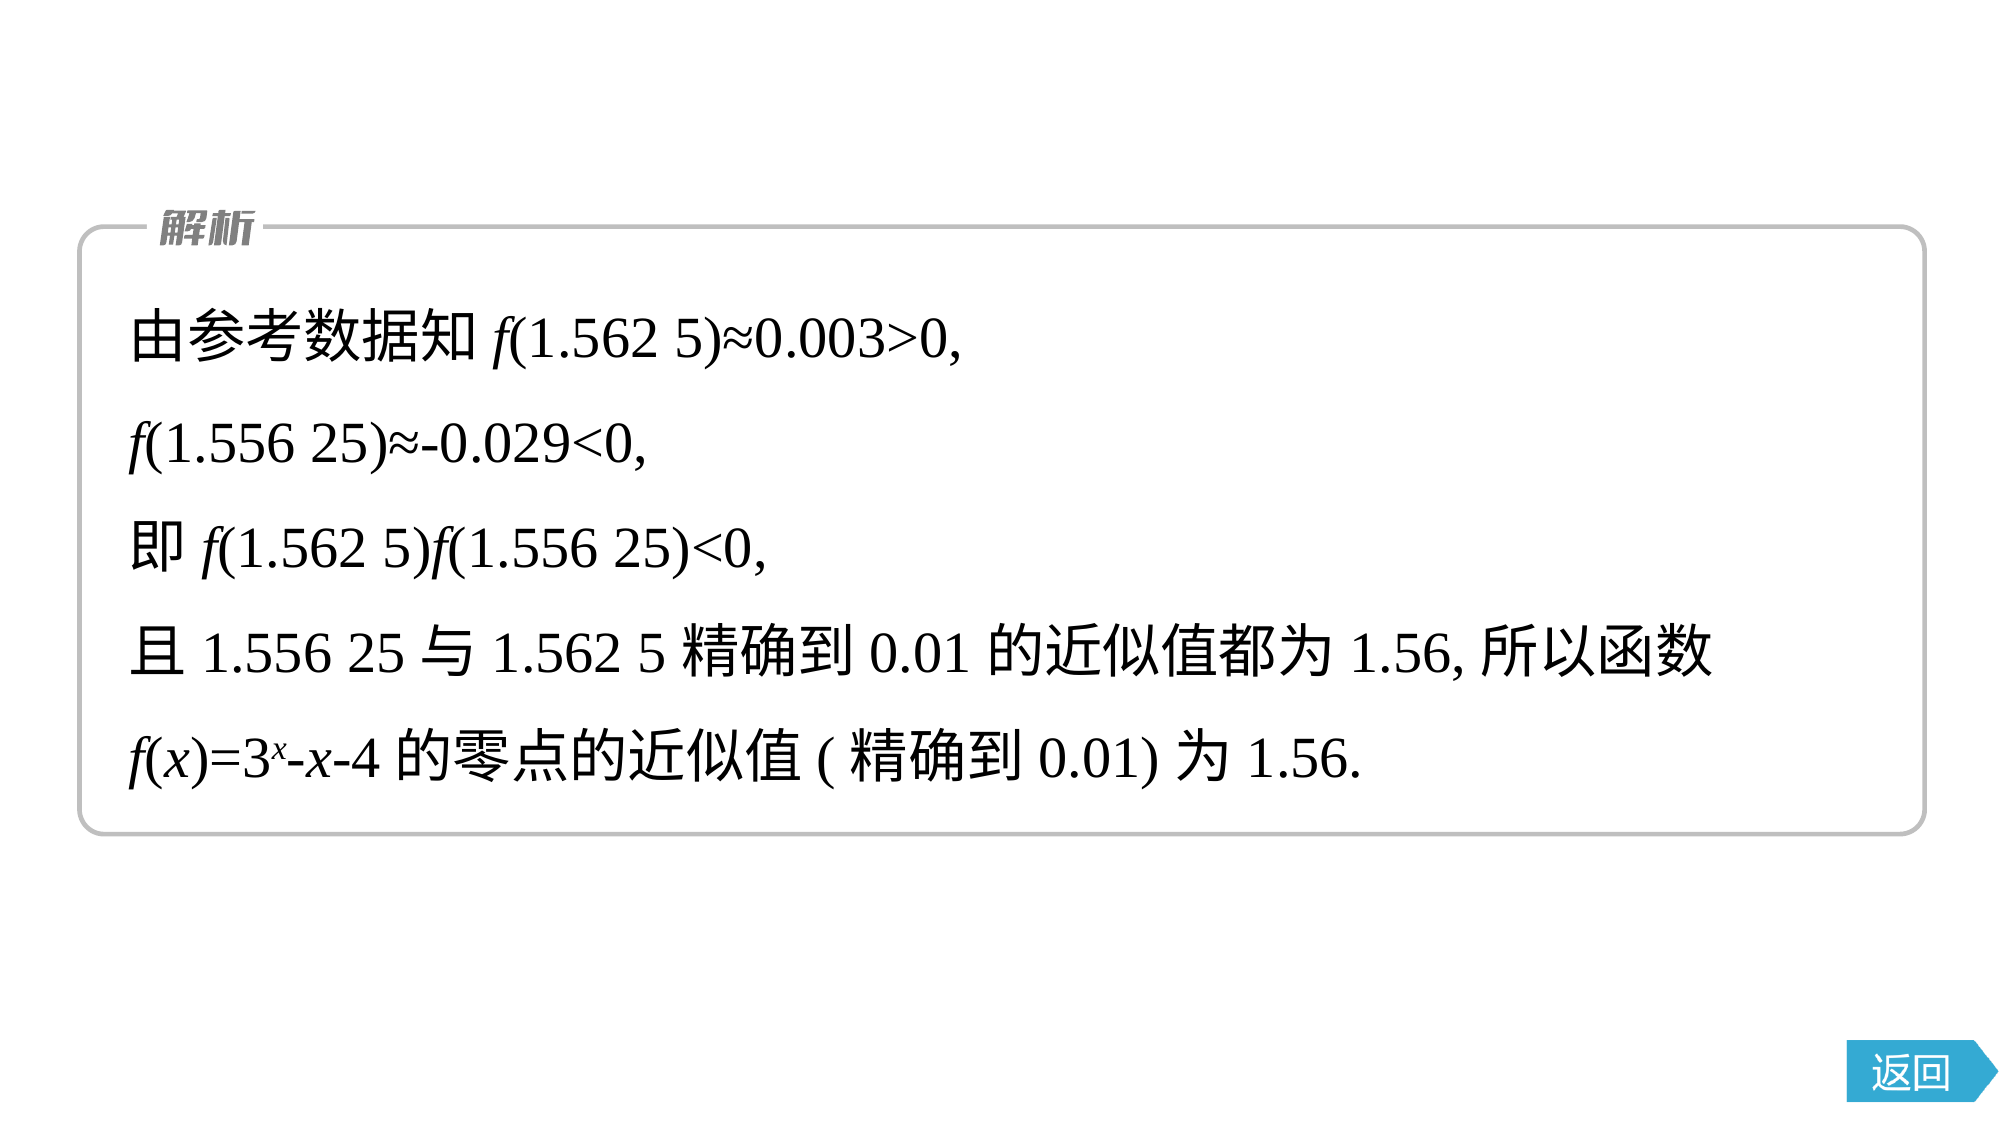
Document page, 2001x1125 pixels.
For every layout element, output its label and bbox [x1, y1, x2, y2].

picture [1843, 1037, 2000, 1104]
text_box [79, 208, 1925, 835]
